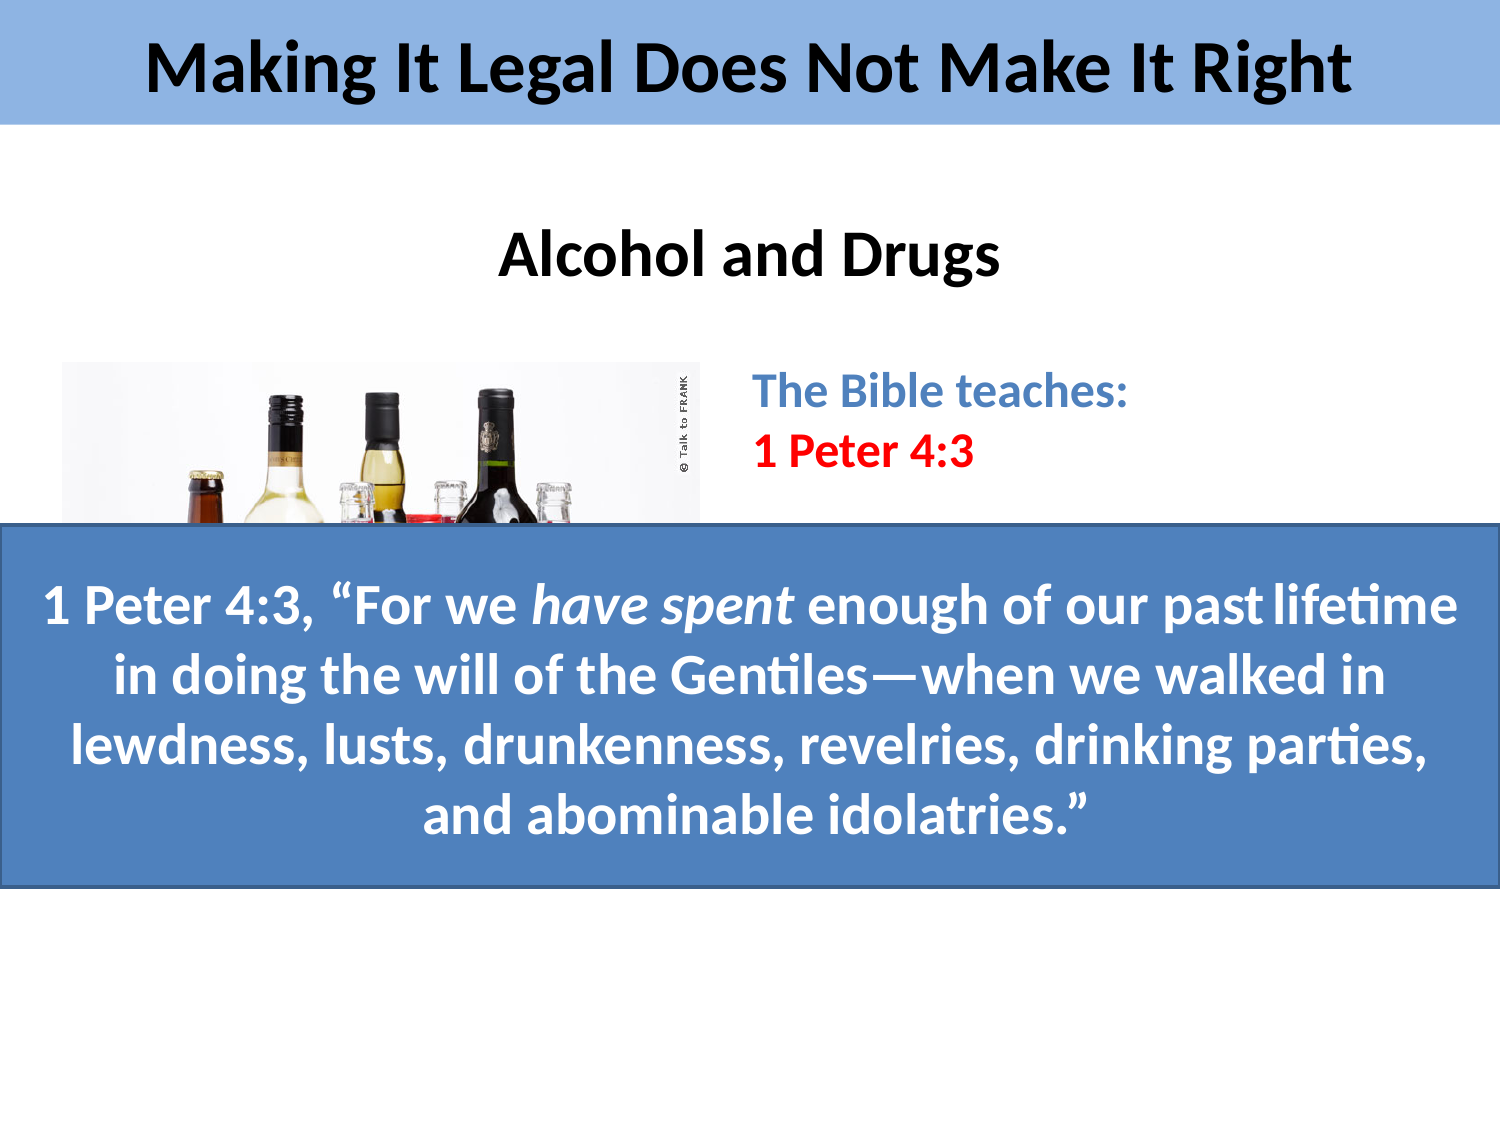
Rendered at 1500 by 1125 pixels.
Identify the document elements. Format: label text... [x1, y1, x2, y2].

text_box Alcohol and Drugs [0, 162, 1500, 298]
text_box Making It Legal Does Not Make It Right [0, 0, 1500, 125]
picture [62, 362, 700, 788]
text_box The Bible teaches: 1 Peter 4:3 [737, 349, 1413, 523]
text_box 1 Peter 4:3, “For we have spent enough of our past lifetime in doing the will of the Gentiles—when we walked in lewdness, lusts, drunkenness, revelries, drinking parties, and abominable idolatries.” [0, 523, 1500, 889]
